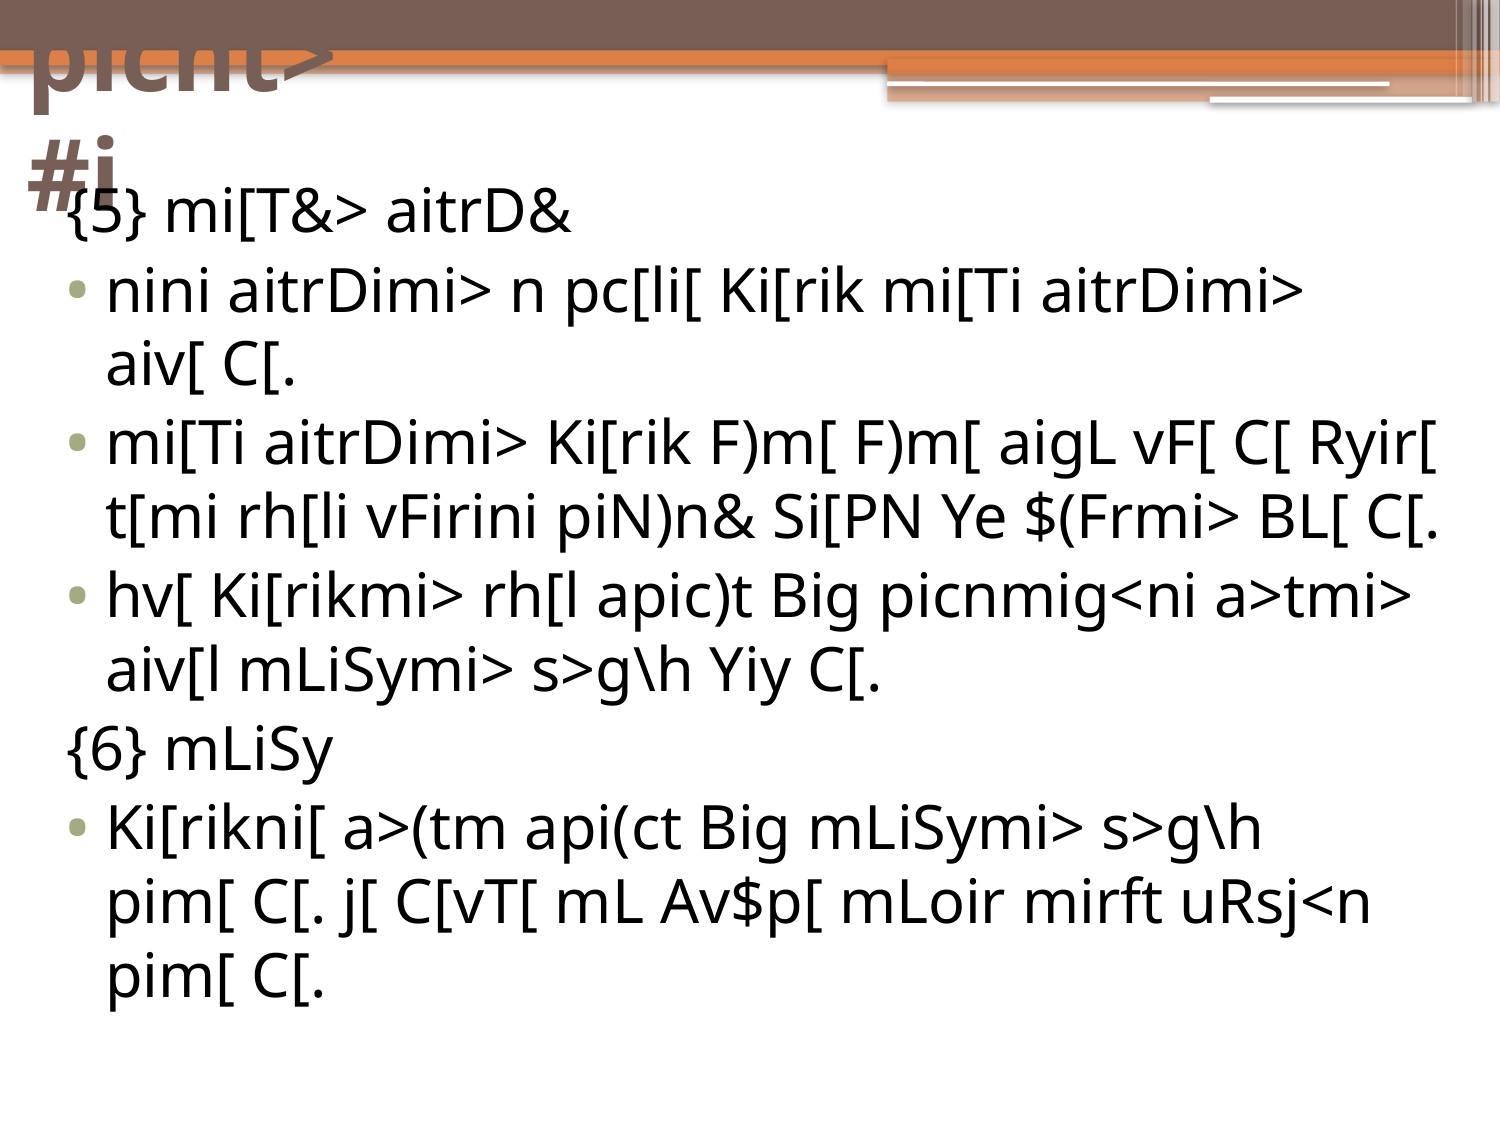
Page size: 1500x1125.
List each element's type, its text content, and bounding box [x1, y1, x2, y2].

list {5} mi[T&> aitrD& nini aitrDimi> n pc[li[ Ki[rik mi[Ti aitrDimi> aiv[ C[. mi[Ti aitrDimi> Ki[rik F)m[ F)m[ aigL vF[ C[ Ryir[ t[mi rh[li vFirini piN)n& Si[PN Ye $(Frmi> BL[ C[. hv[ Ki[rikmi> rh[l apic)t Big picnmig<ni a>tmi> aiv[l mLiSymi> s>g\h Yiy C[. {6} mLiSy Ki[rikni[ a>(tm api(ct Big mLiSymi> s>g\h pim[ C[. j[ C[vT[ mL Av$p[ mLoir mirft uRsj<n pim[ C[. [35, 164, 1465, 1079]
title picnt>#i [11, 58, 411, 164]
